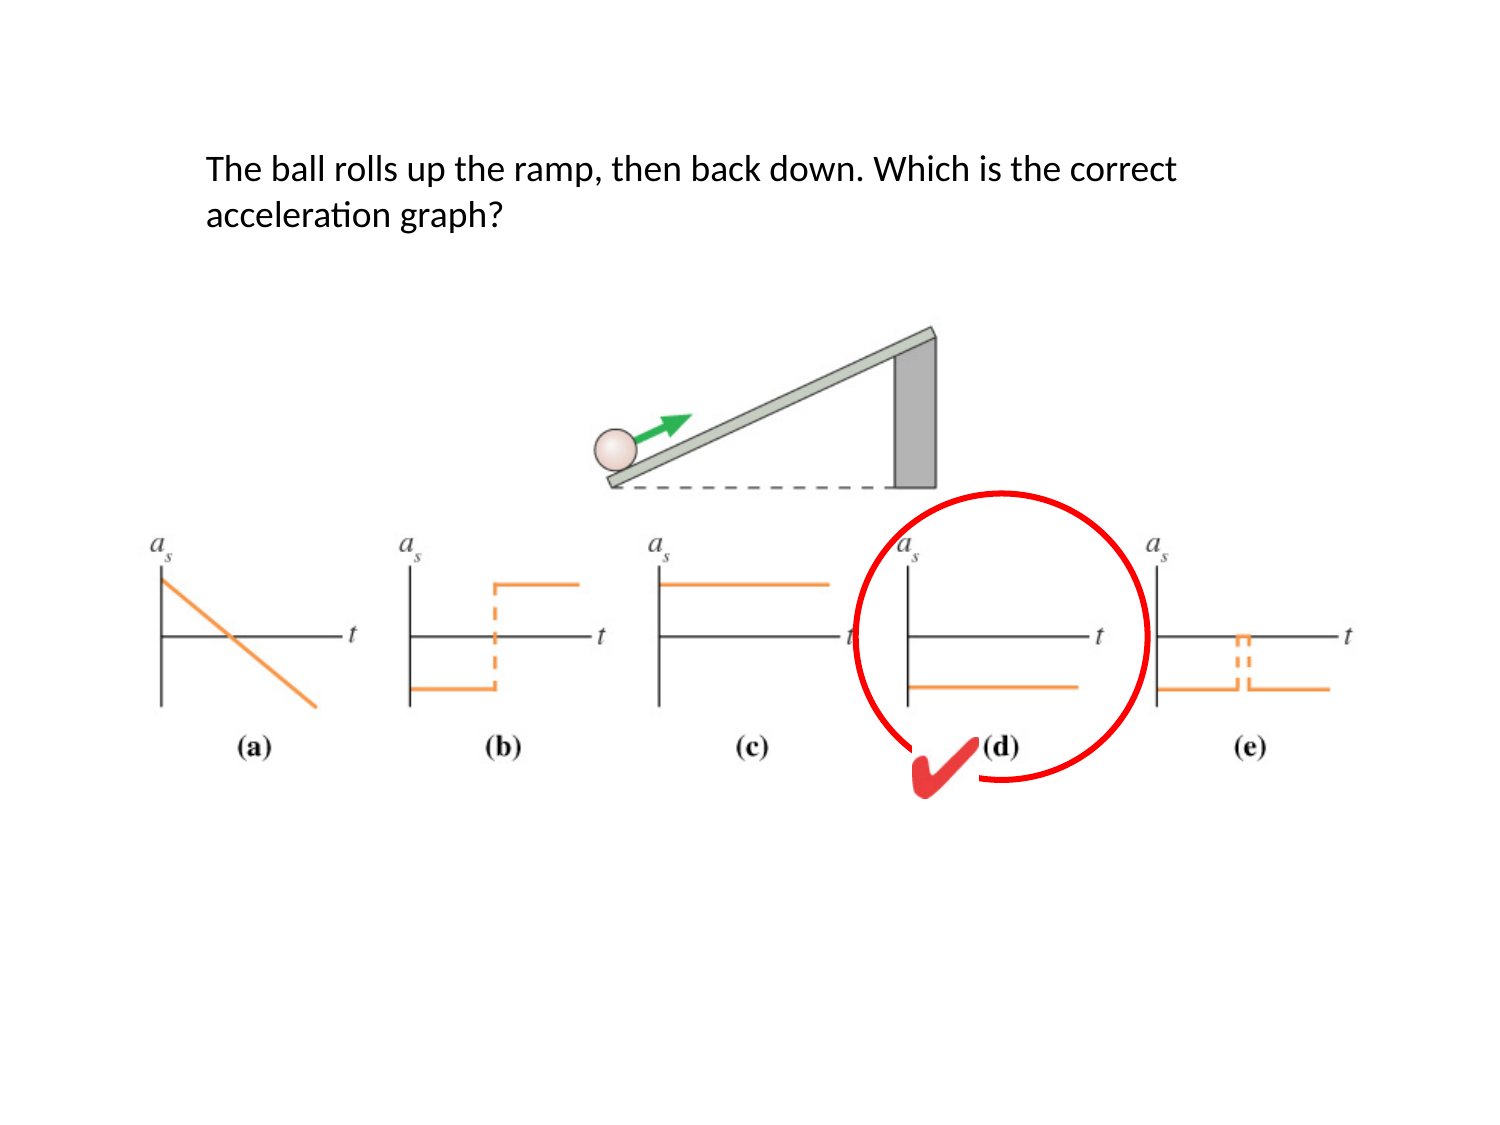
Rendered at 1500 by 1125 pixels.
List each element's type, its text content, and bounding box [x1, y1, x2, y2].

picture [139, 315, 1365, 1070]
text_box The ball rolls up the ramp, then back down. Which is the correct acceleration graph? [205, 142, 1291, 235]
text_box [912, 737, 979, 799]
